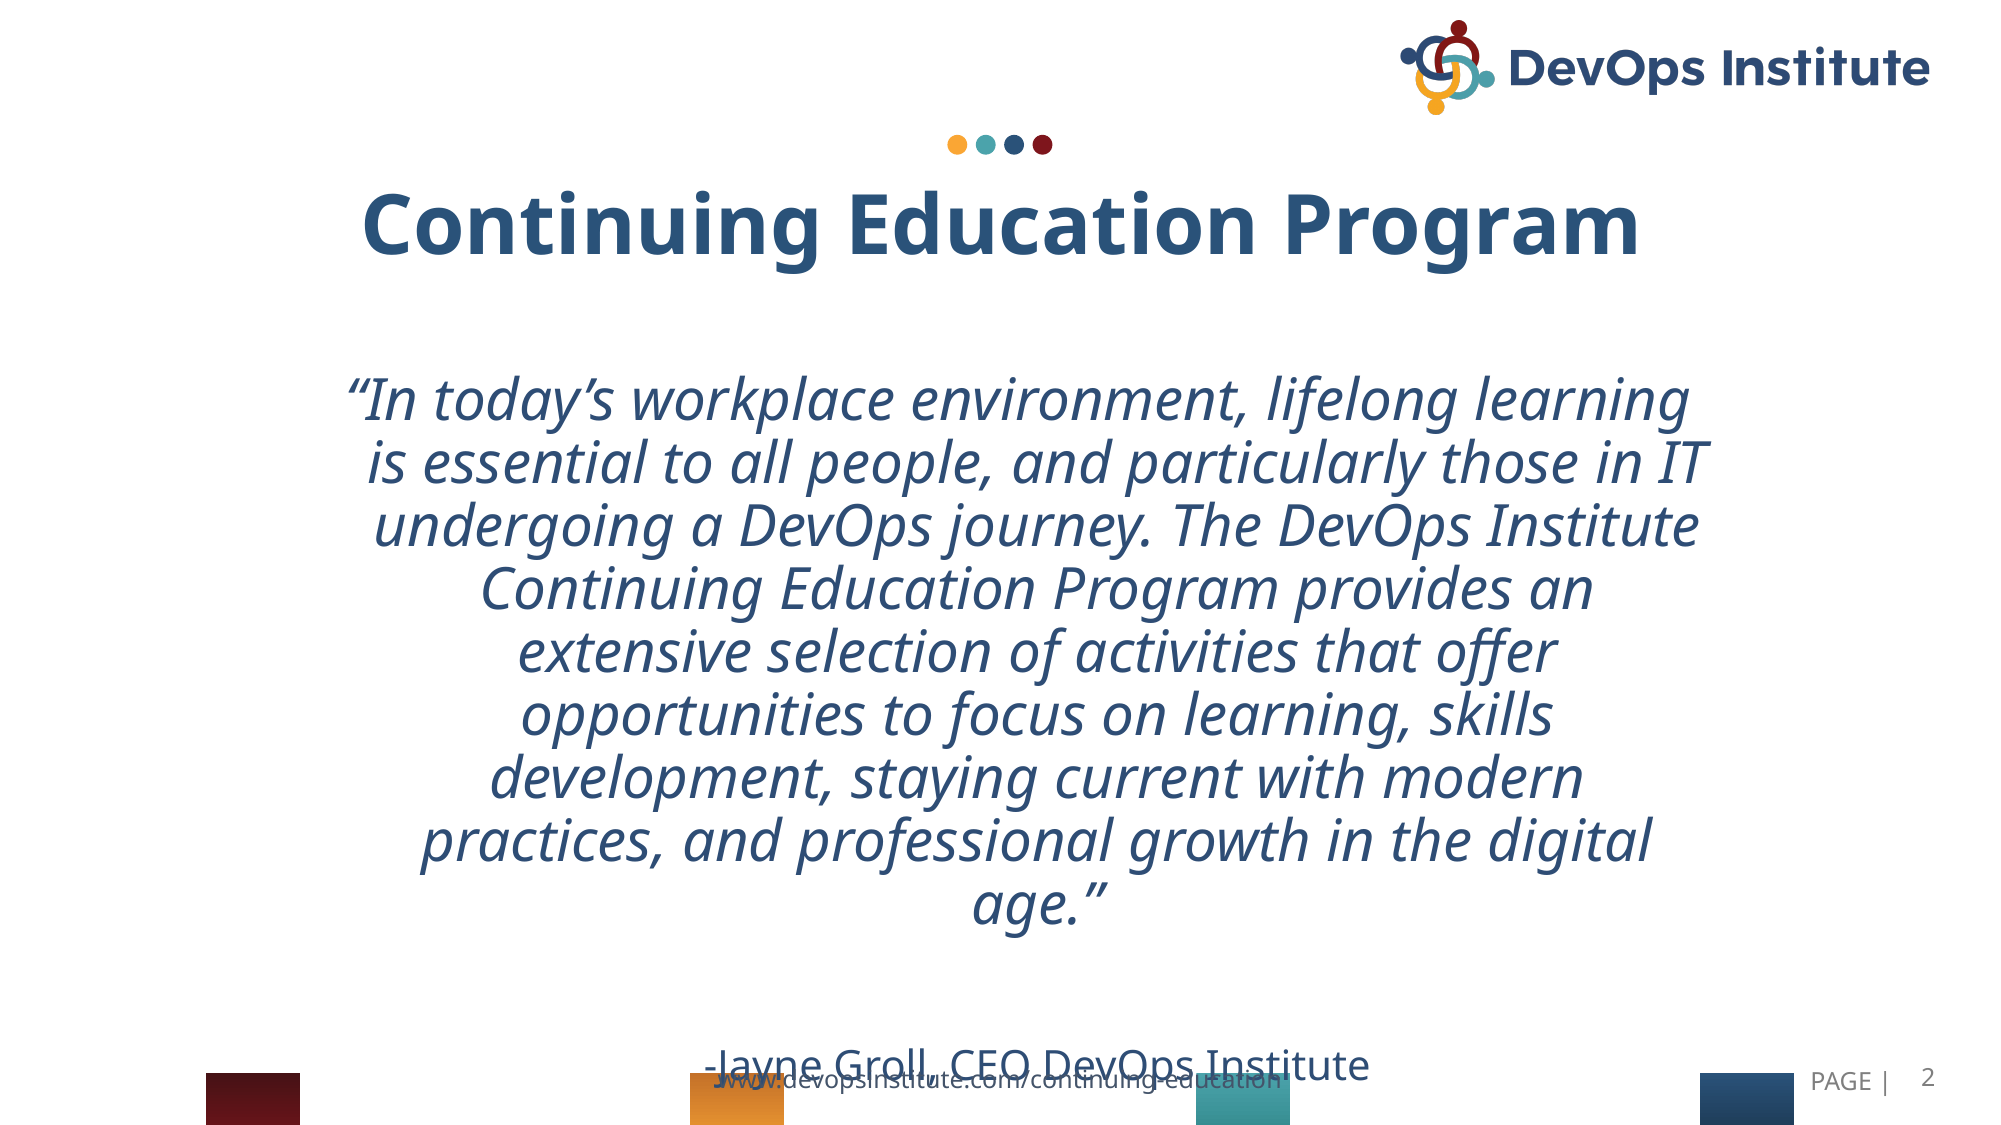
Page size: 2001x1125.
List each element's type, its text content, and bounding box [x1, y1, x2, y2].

slide_number ‹#› [1500, 1048, 1951, 1109]
picture [1400, 20, 1930, 115]
list “In today’s workplace environment, lifelong learning is essential to all people, and particularly those in IT undergoing a DevOps journey. The DevOps Institute Continuing Education Program provides an extensive selection of activities that offer opportunities to focus on learning, skills development, staying current with modern practices, and professional growth in the digital age.” -Jayne Groll, CEO DevOps Institute [270, 362, 1730, 1049]
text_box www.devopsinstitute.com/continuing-education [669, 1056, 1331, 1101]
title Continuing Education Program [75, 154, 1928, 300]
